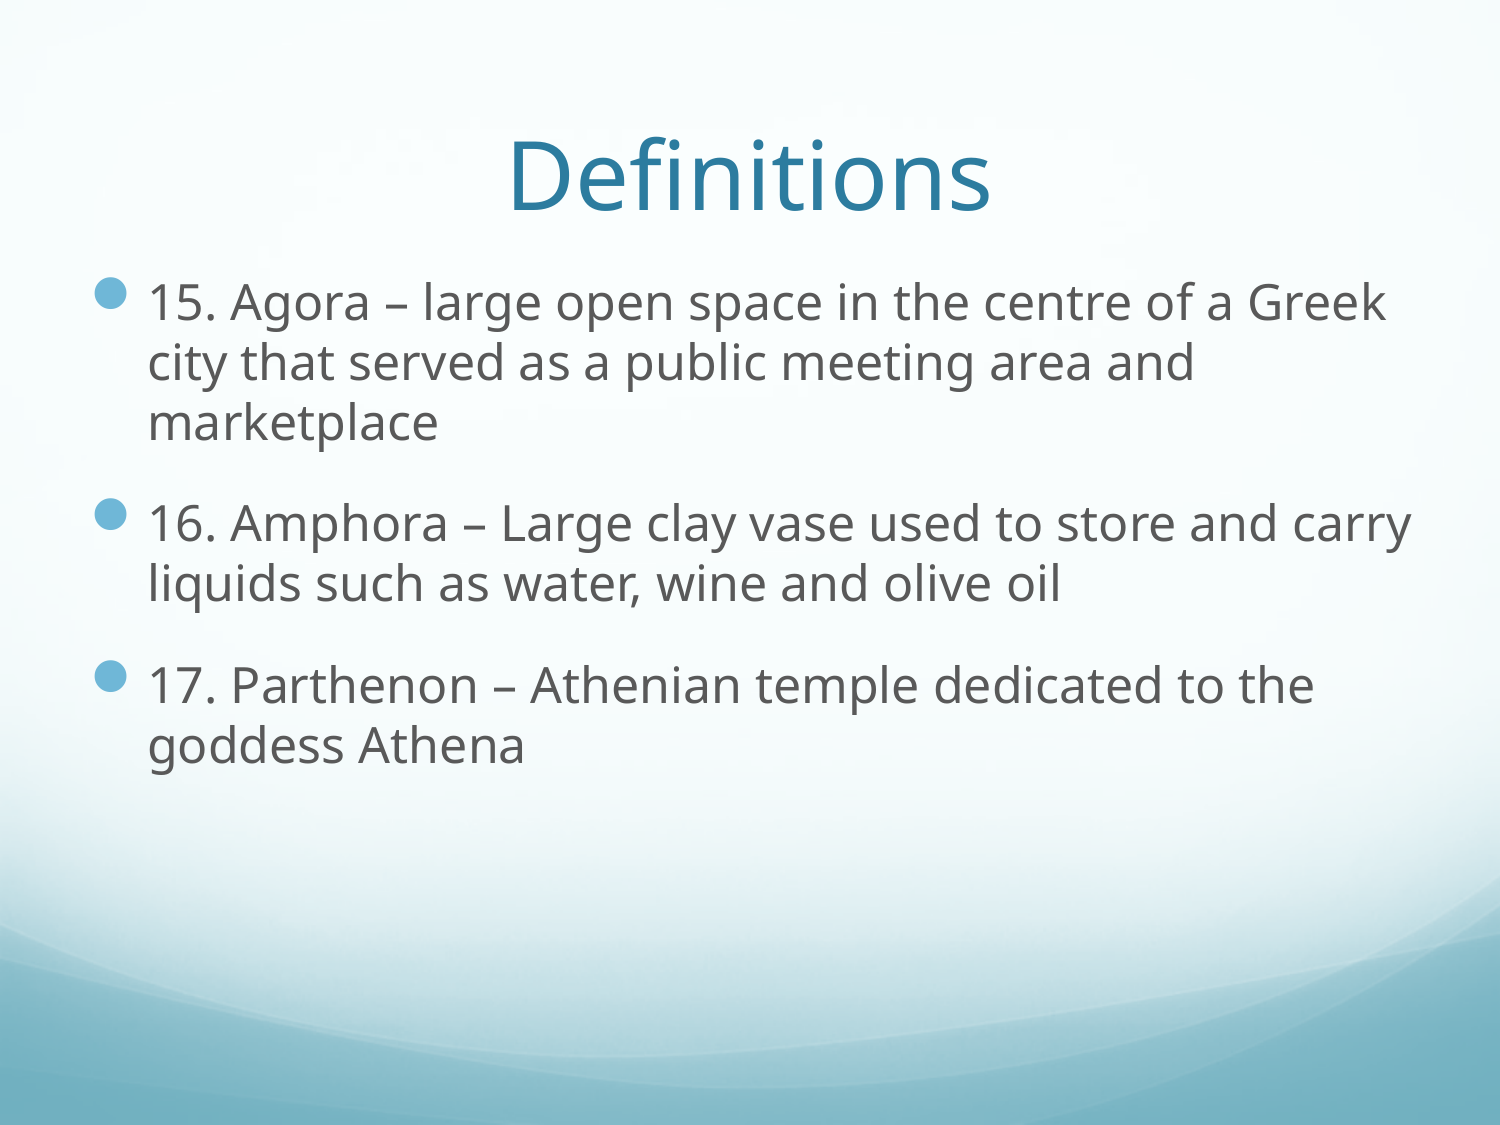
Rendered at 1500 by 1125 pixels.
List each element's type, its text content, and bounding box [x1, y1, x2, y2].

title Definitions [90, 17, 1410, 237]
list 15. Agora – large open space in the centre of a Greek city that served as a public meeting area and marketplace 16. Amphora – Large clay vase used to store and carry liquids such as water, wine and olive oil 17. Parthenon – Athenian temple dedicated to the goddess Athena [75, 262, 1467, 1005]
